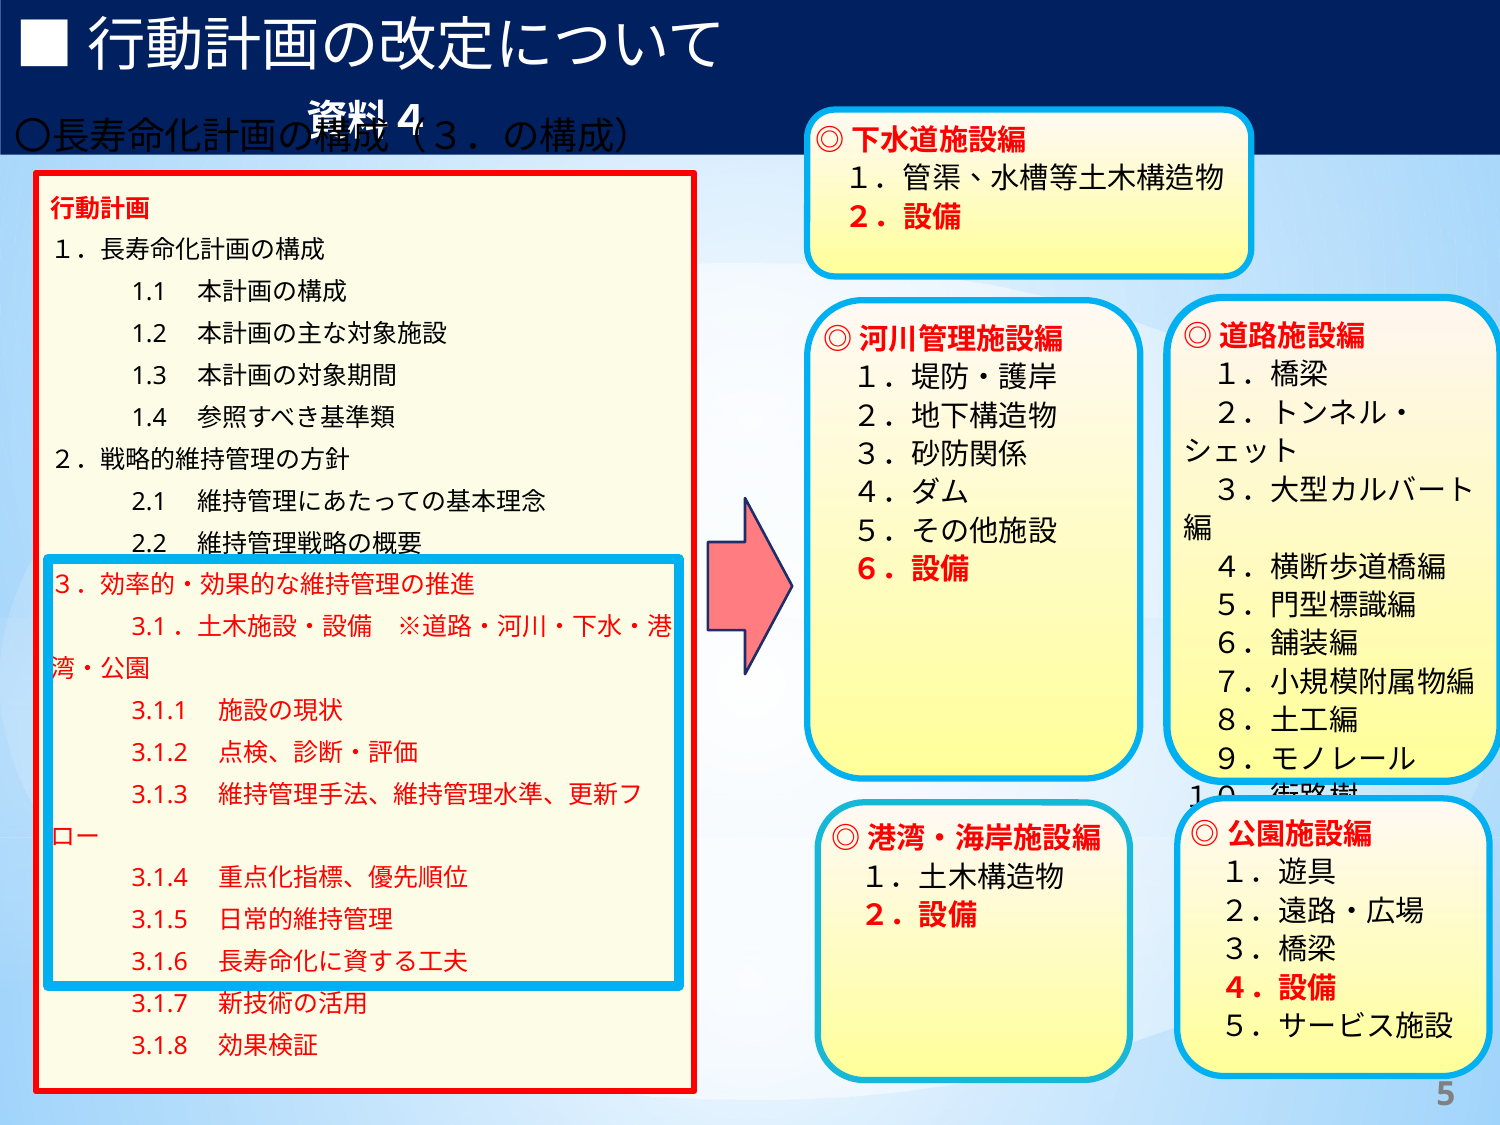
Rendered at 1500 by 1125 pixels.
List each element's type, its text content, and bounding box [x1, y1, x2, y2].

text_box ◎河川管理施設編 １．堤防・護岸 ２．地下構造物 ３．砂防関係​ ４．ダム ５．その他施設​ ６．設備​ [805, 298, 1142, 780]
text_box 行動計画 １．長寿命化計画の構成 1.1 本計画の構成 1.2 本計画の主な対象施設 1.3 本計画の対象期間 1.4 参照すべき基準類 ２．戦略的維持管理の方針 2.1 維持管理にあたっての基本理念 2.2 維持管理戦略の概要 ３．効率的・効果的な維持管理の推進 3.1．土木施設・設備 ※道路・河川・下水・港湾・公園 3.1.1 施設の現状 3.1.2 点検、診断・評価 3.1.3 維持管理手法、維持管理水準、更新フロー 3.1.4 重点化指標、優先順位 3.1.5 日常的維持管理 3.1.6 長寿命化に資する工夫 3.1.7 新技術の活用 3.1.8 効果検証 [35, 172, 695, 1092]
text_box 〇長寿命化計画の構成（３．の構成） [0, 104, 695, 165]
text_box ◎港湾・海岸施設編 １．土木構造物 ２．設備​ [816, 801, 1132, 1082]
text_box ◎道路施設編 １．橋梁 ２．トンネル・シェット ３．大型カルバート編​ ４．横断歩道橋編 ５．門型標識編​ ６．舗装編​ ７．小規模附属物編 ８．土工編​ ９．モノレール １０．街路樹 １１．設備 [1165, 296, 1500, 783]
text_box [706, 496, 794, 676]
slide_number 18 [1391, 1065, 1500, 1125]
text_box ■行動計画の改定について 資料４ [0, 0, 1500, 155]
text_box ◎下水道施設編 １．管渠、水槽等土木構造物 ２．設備 [805, 108, 1253, 278]
text_box [47, 558, 680, 988]
text_box ◎公園施設編 １．遊具 ２．遠路・広場 ３．橋梁​ ４．設備 ５．サービス施設 [1175, 797, 1491, 1078]
